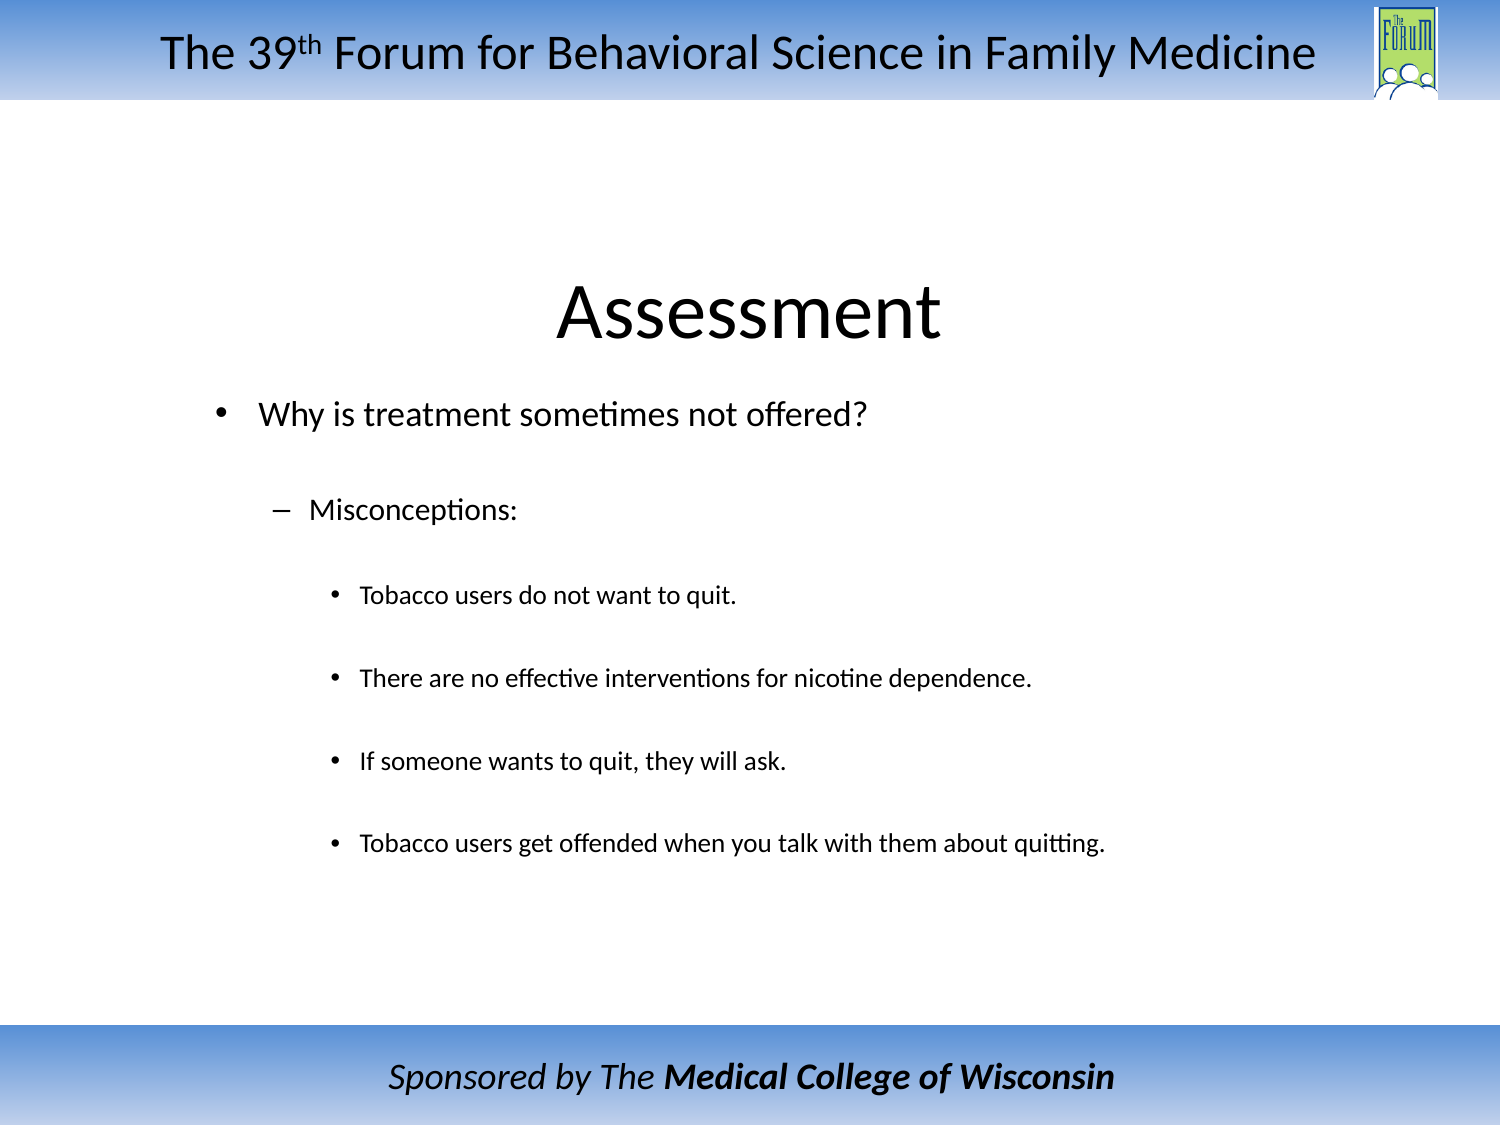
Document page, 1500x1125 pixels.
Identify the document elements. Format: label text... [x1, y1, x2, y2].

title Assessment [75, 249, 1425, 363]
picture [1374, 7, 1438, 100]
list Why is treatment sometimes not offered? Misconceptions: Tobacco users do not want to quit. There are no effective interventions for nicotine dependence. If someone wants to quit, they will ask. Tobacco users get offended when you talk with them about quitting. [200, 387, 1363, 868]
